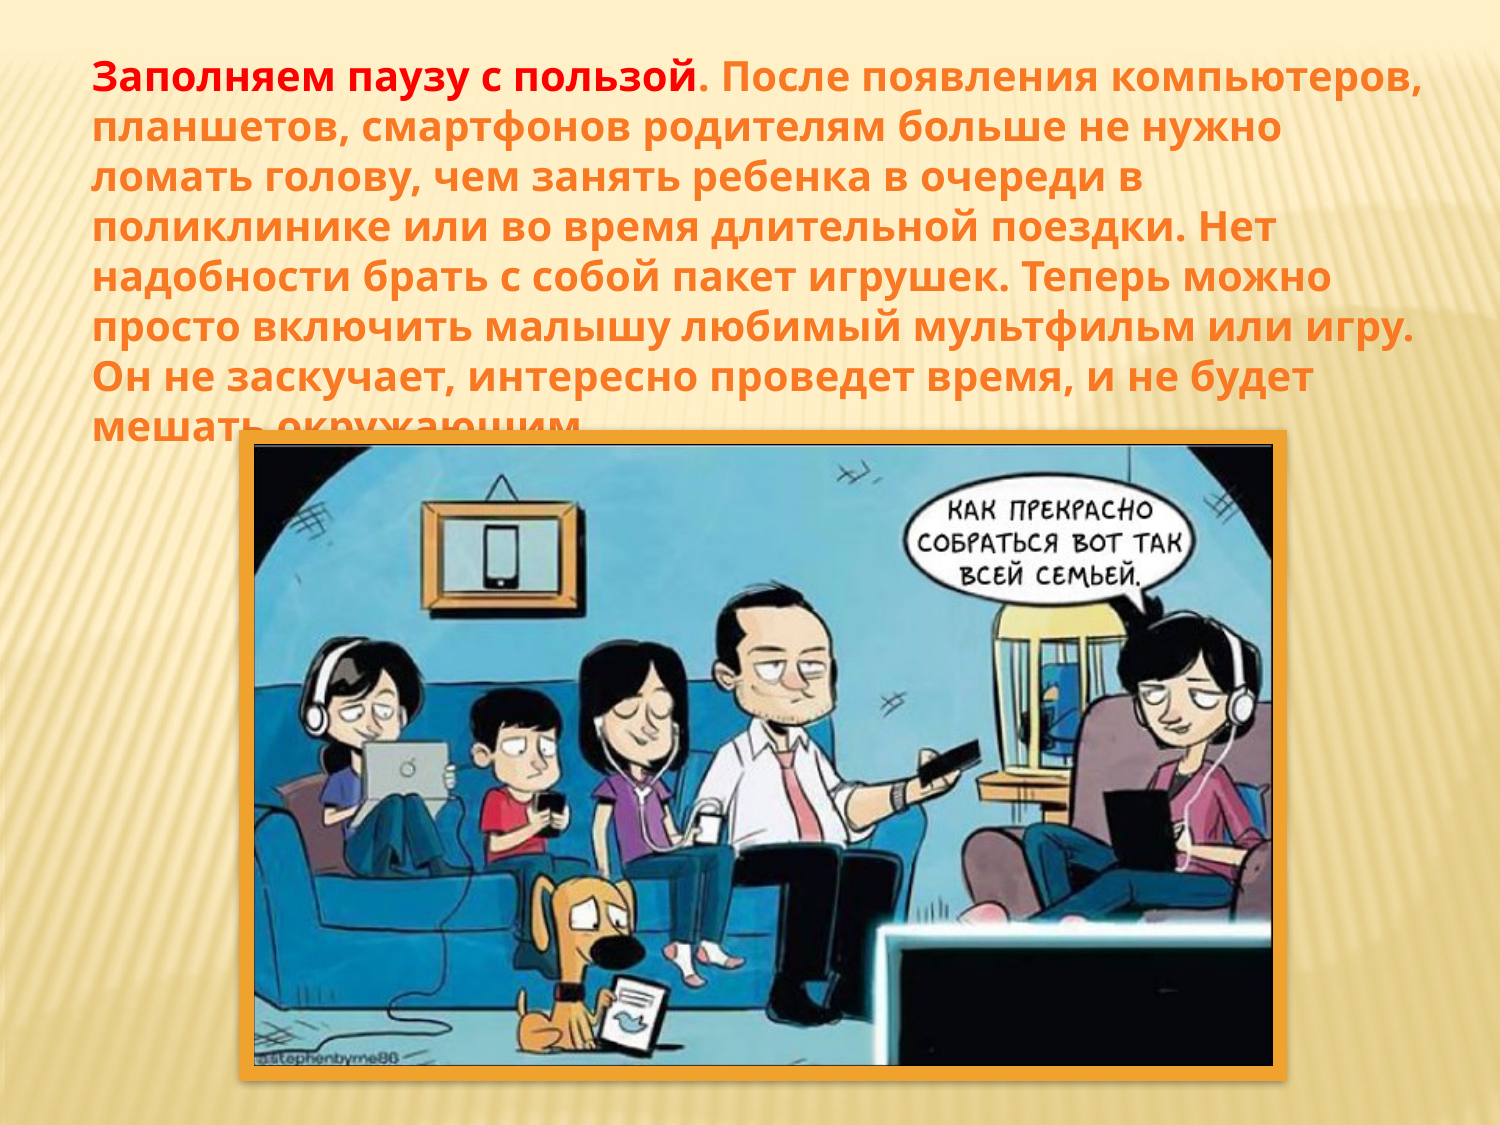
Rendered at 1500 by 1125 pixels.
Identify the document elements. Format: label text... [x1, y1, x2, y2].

text_box Заполняем паузу с пользой. После появления компьютеров, планшетов, смартфонов родителям больше не нужно ломать голову, чем занять ребенка в очереди в поликлинике или во время длительной поездки. Нет надобности брать с собой пакет игрушек. Теперь можно просто включить малышу любимый мультфильм или игру. Он не заскучает, интересно проведет время, и не будет мешать окружающим. [76, 42, 1459, 558]
picture [253, 444, 1273, 1067]
